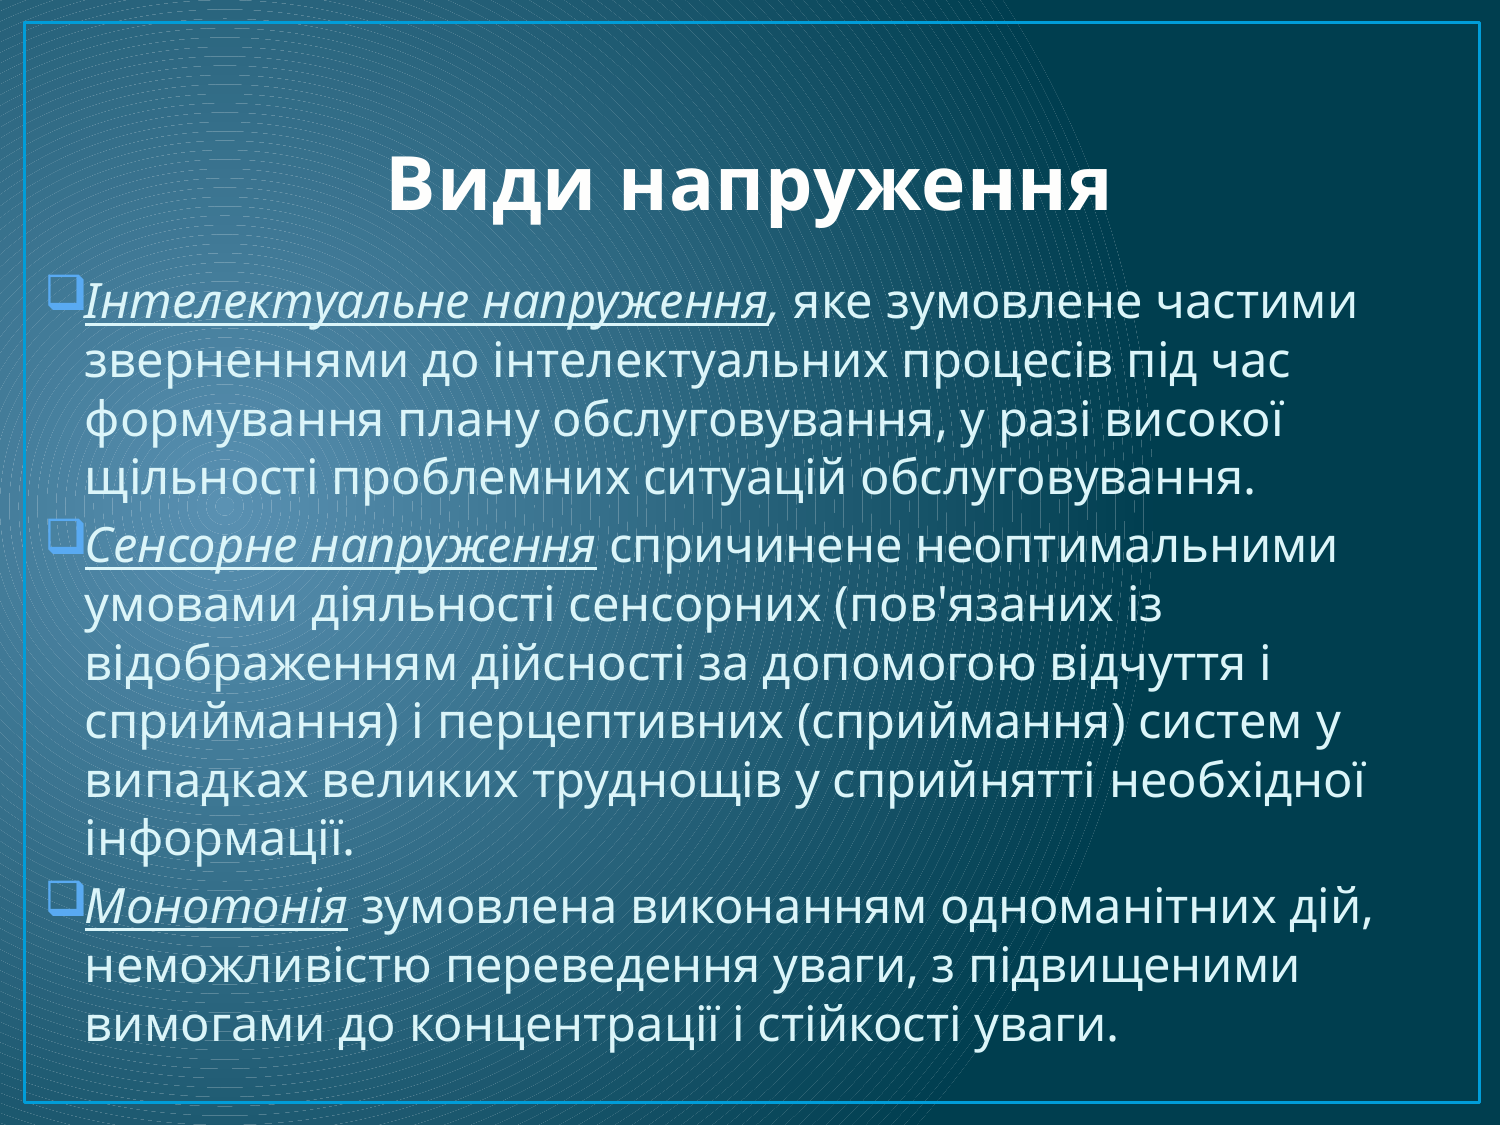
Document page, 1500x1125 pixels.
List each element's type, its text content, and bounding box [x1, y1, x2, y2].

list Інтелектуальне напруження, яке зумовлене частими зверненнями до інтелектуальних процесів під час формування плану обслуговування, у разі високої щільності проблемних ситуацій обслуговування. Сенсорне напруження спричинене неоптимальними умовами діяльності сенсорних (пов'язаних із відображенням дійсності за допомогою відчуття і сприймання) і перцептивних (сприймання) систем у випадках великих труднощів у сприйнятті необхідної інформації. Монотонія зумовлена виконанням одноманітних дій, неможливістю переведення уваги, з підвищеними вимогами до концентрації і стійкості уваги. [29, 262, 1459, 1071]
title Види напруження [75, 45, 1425, 233]
